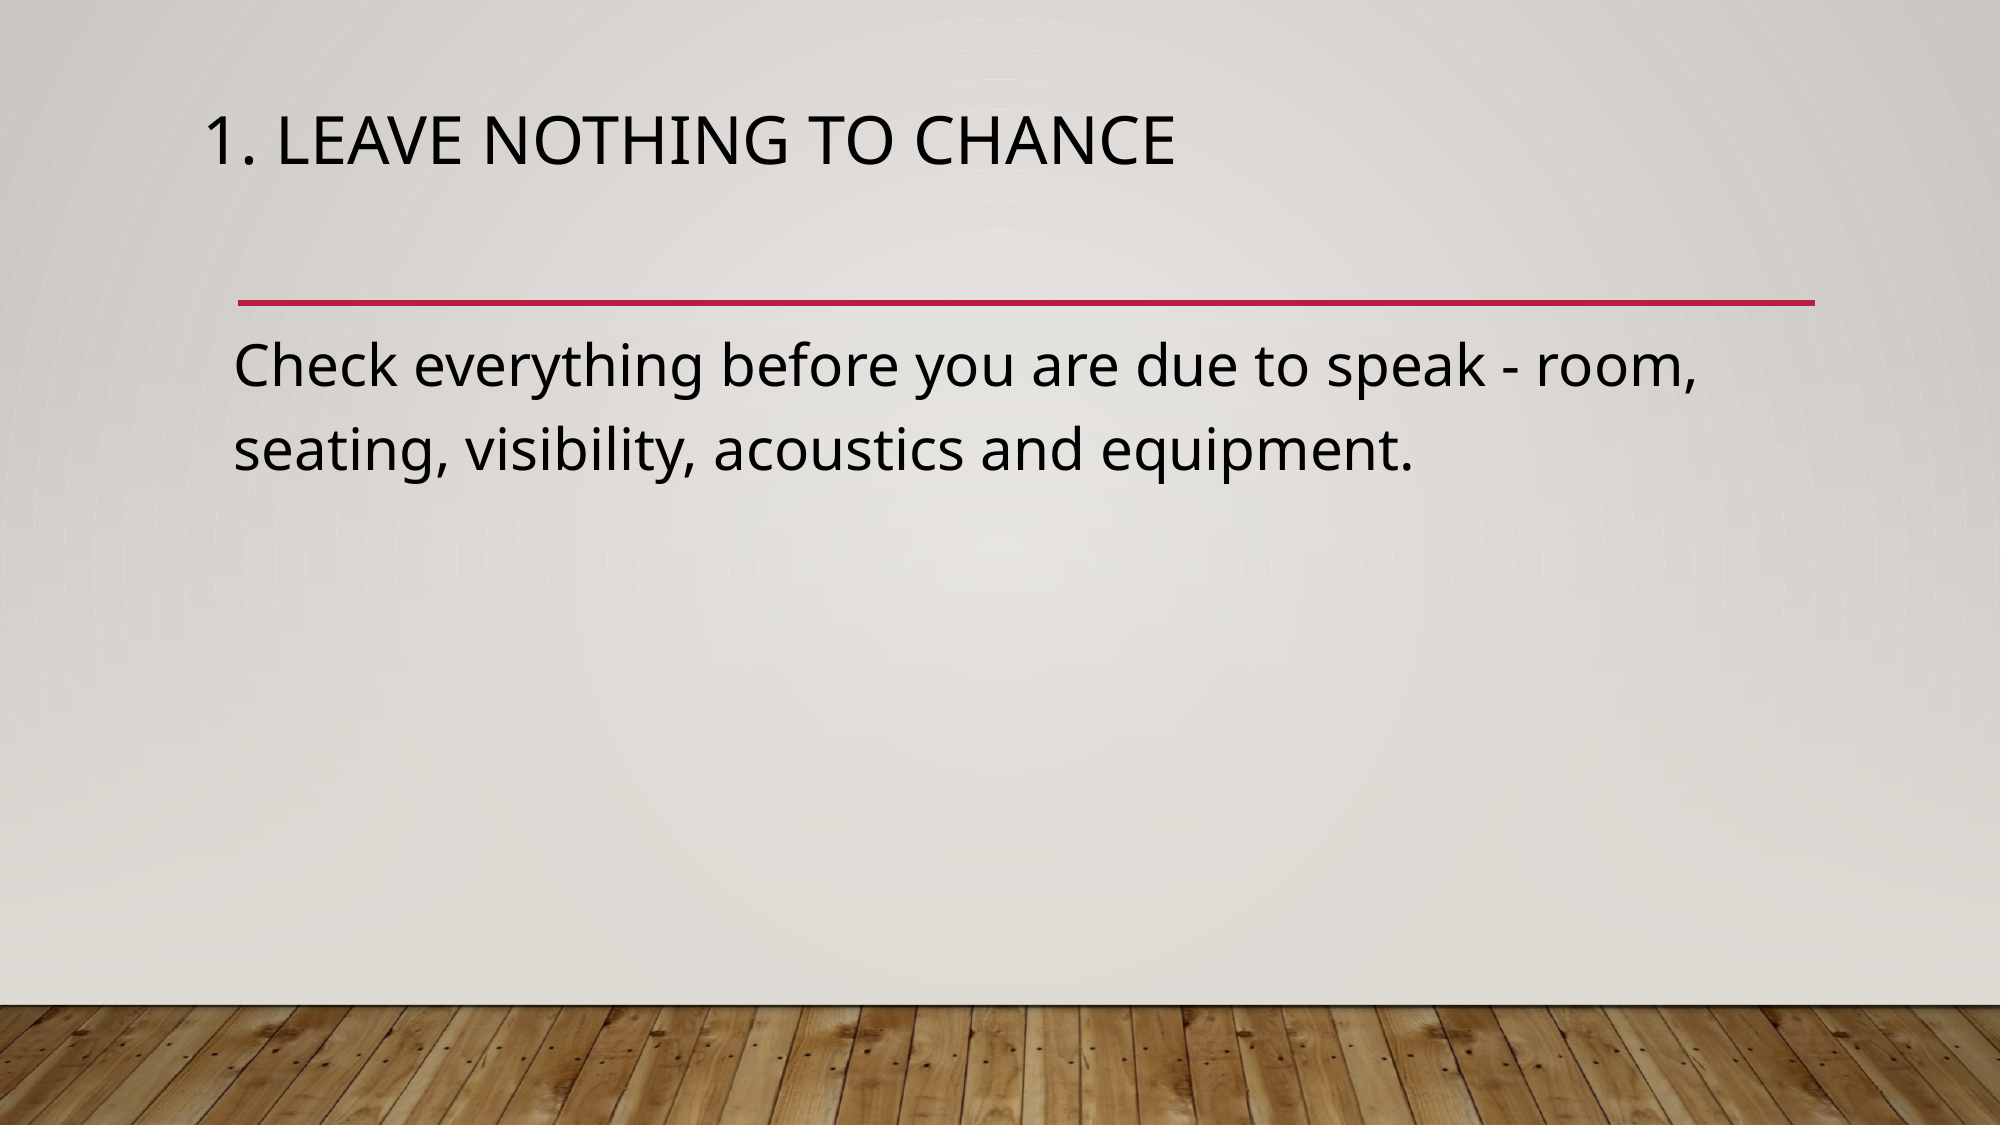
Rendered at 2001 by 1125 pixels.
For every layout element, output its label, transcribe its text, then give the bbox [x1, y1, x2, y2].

title 1. LEAVE NOTHING TO CHANCE [187, 99, 1813, 277]
picture [0, 1005, 2000, 1125]
list Check everything before you are due to speak - room, seating, visibility, acoustics and equipment. [219, 307, 1813, 522]
